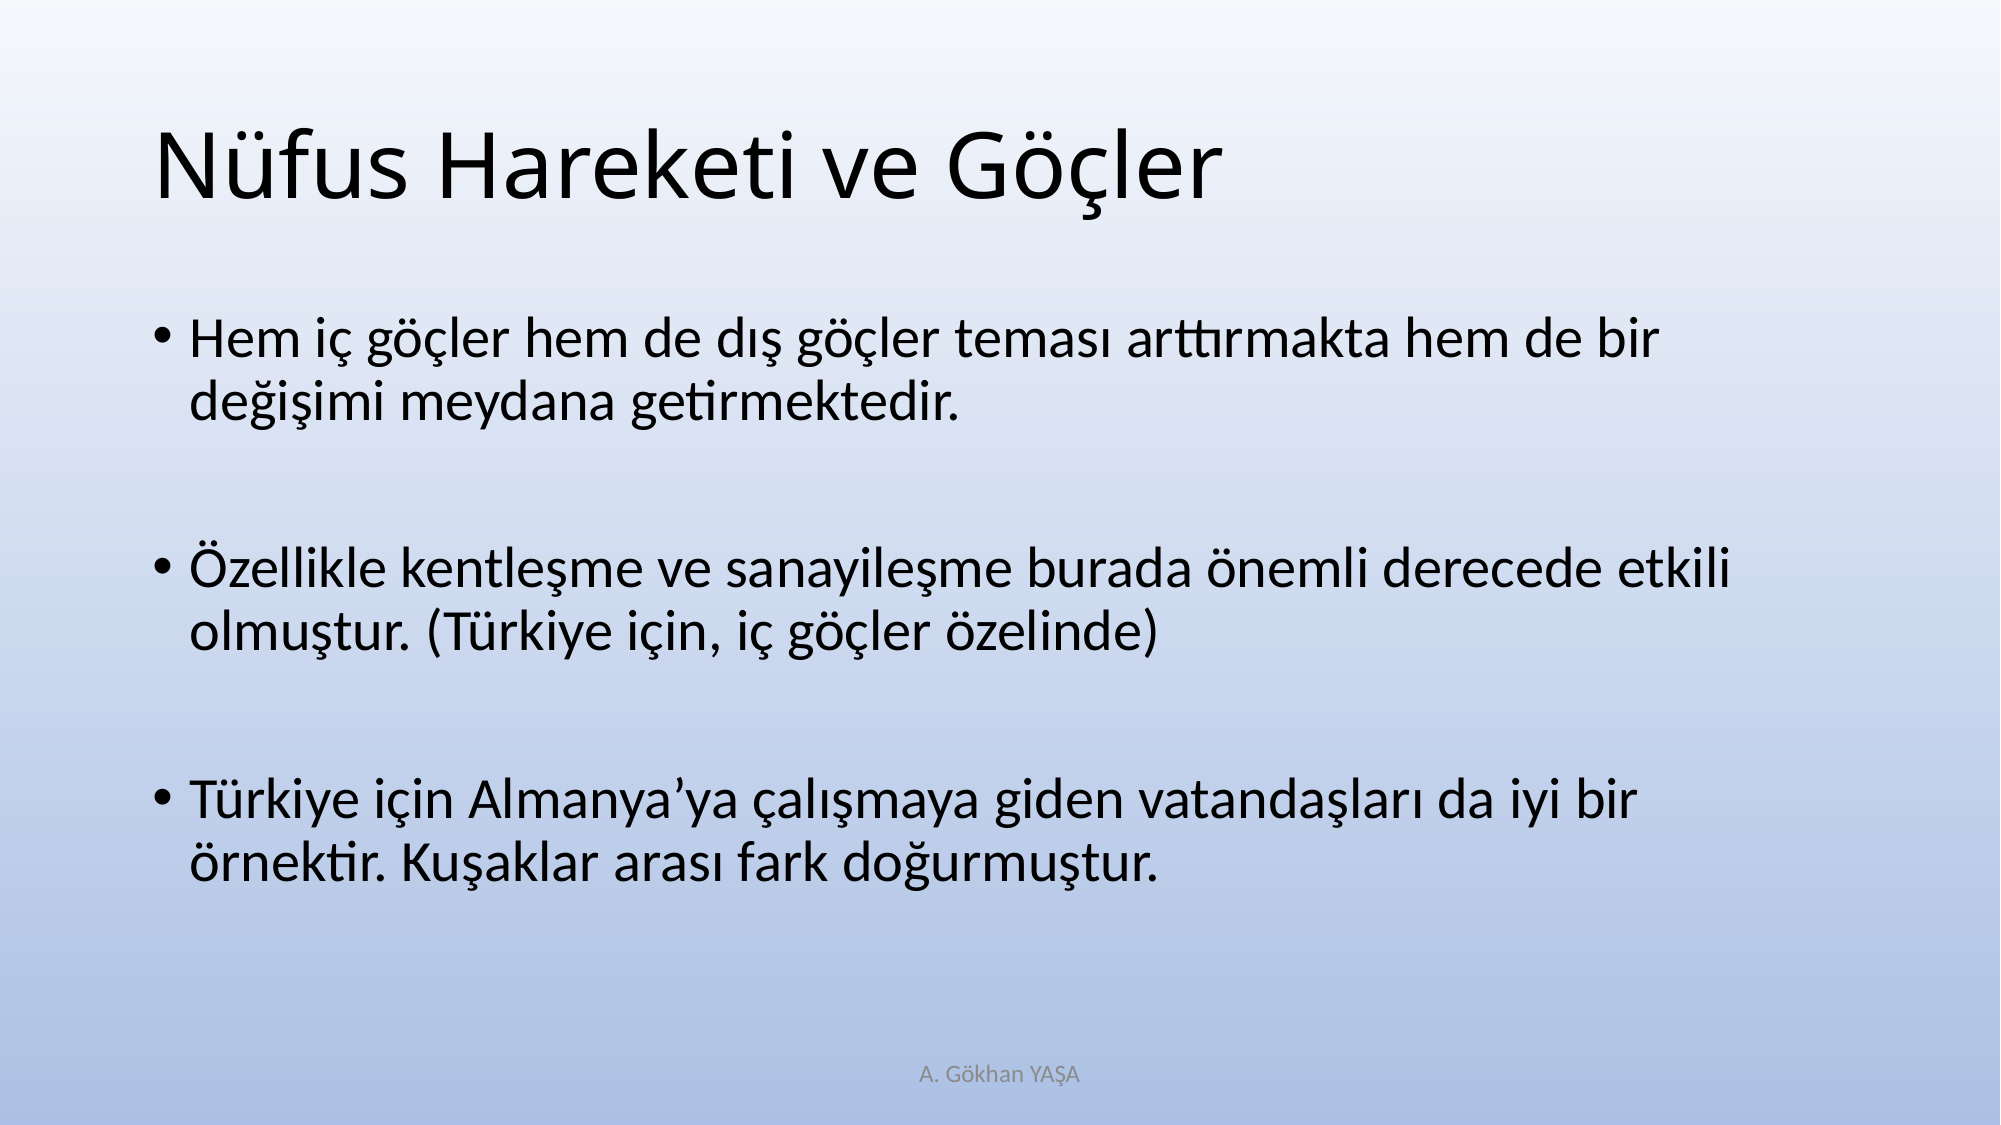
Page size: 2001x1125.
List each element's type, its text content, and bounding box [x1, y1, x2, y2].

footer A. Gökhan YAŞA [662, 1042, 1338, 1103]
list Hem iç göçler hem de dış göçler teması arttırmakta hem de bir değişimi meydana getirmektedir. Özellikle kentleşme ve sanayileşme burada önemli derecede etkili olmuştur. (Türkiye için, iç göçler özelinde) Türkiye için Almanya’ya çalışmaya giden vatandaşları da iyi bir örnektir. Kuşaklar arası fark doğurmuştur. [137, 299, 1863, 1014]
title Nüfus Hareketi ve Göçler [137, 59, 1863, 278]
